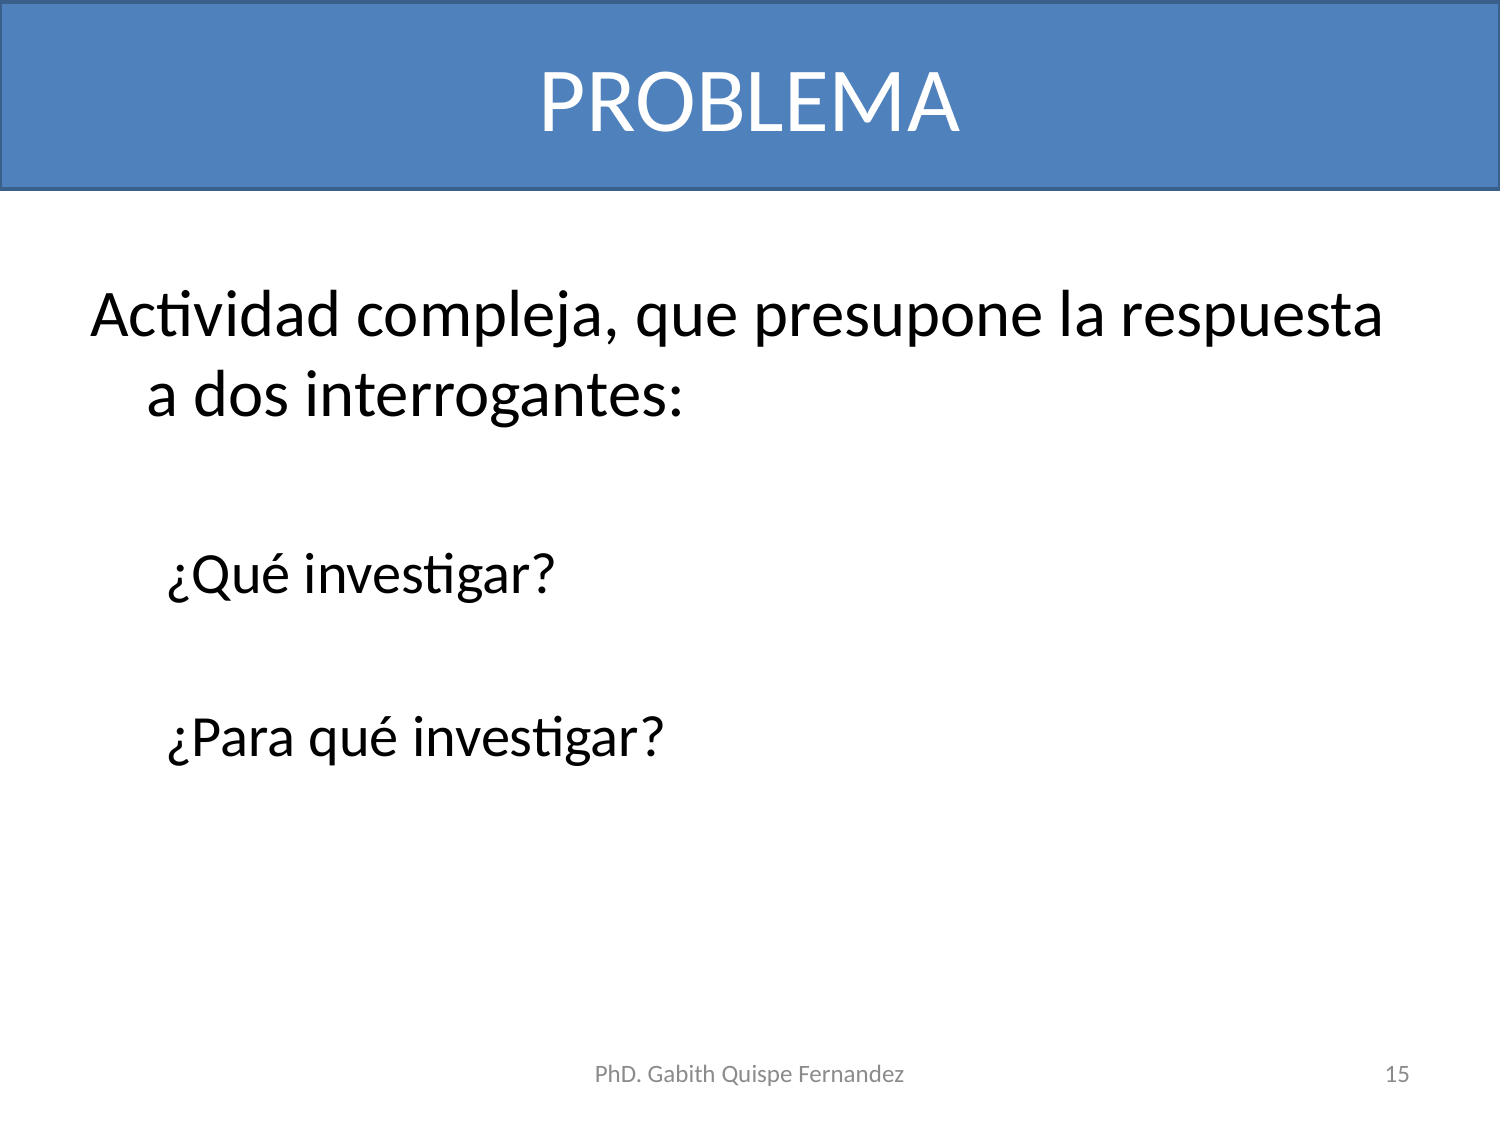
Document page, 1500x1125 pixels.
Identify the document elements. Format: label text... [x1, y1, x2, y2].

title PROBLEMA [0, 0, 1500, 191]
list Actividad compleja, que presupone la respuesta a dos interrogantes: ¿Qué investigar? ¿Para qué investigar? [75, 262, 1425, 1005]
slide_number 15 [1074, 1042, 1425, 1103]
footer PhD. Gabith Quispe Fernandez [512, 1042, 988, 1103]
